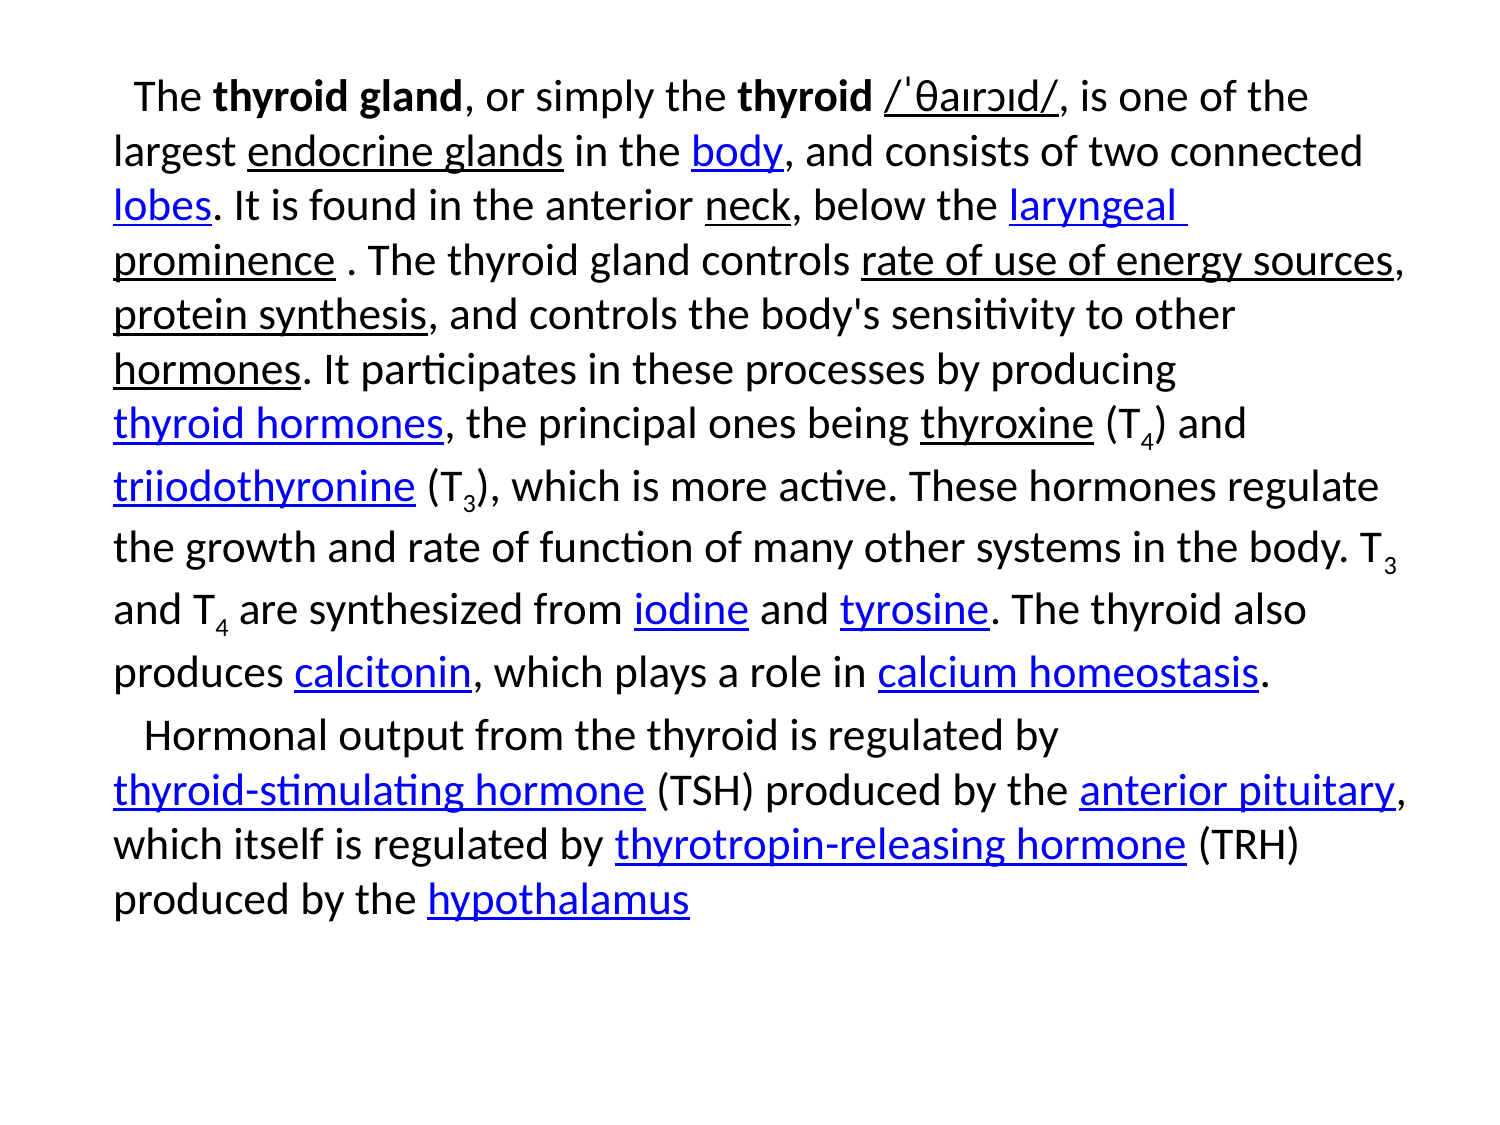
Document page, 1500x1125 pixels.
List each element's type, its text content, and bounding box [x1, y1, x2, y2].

list The thyroid gland, or simply the thyroid /ˈθaɪrɔɪd/, is one of the largest endocrine glands in the body, and consists of two connected lobes. It is found in the anterior neck, below the laryngeal prominence . The thyroid gland controls rate of use of energy sources, protein synthesis, and controls the body's sensitivity to other hormones. It participates in these processes by producing thyroid hormones, the principal ones being thyroxine (T4) and triiodothyronine (T3), which is more active. These hormones regulate the growth and rate of function of many other systems in the body. T3 and T4 are synthesized from iodine and tyrosine. The thyroid also produces calcitonin, which plays a role in calcium homeostasis. Hormonal output from the thyroid is regulated by thyroid-stimulating hormone (TSH) produced by the anterior pituitary, which itself is regulated by thyrotropin-releasing hormone (TRH) produced by the hypothalamus [46, 58, 1425, 1005]
